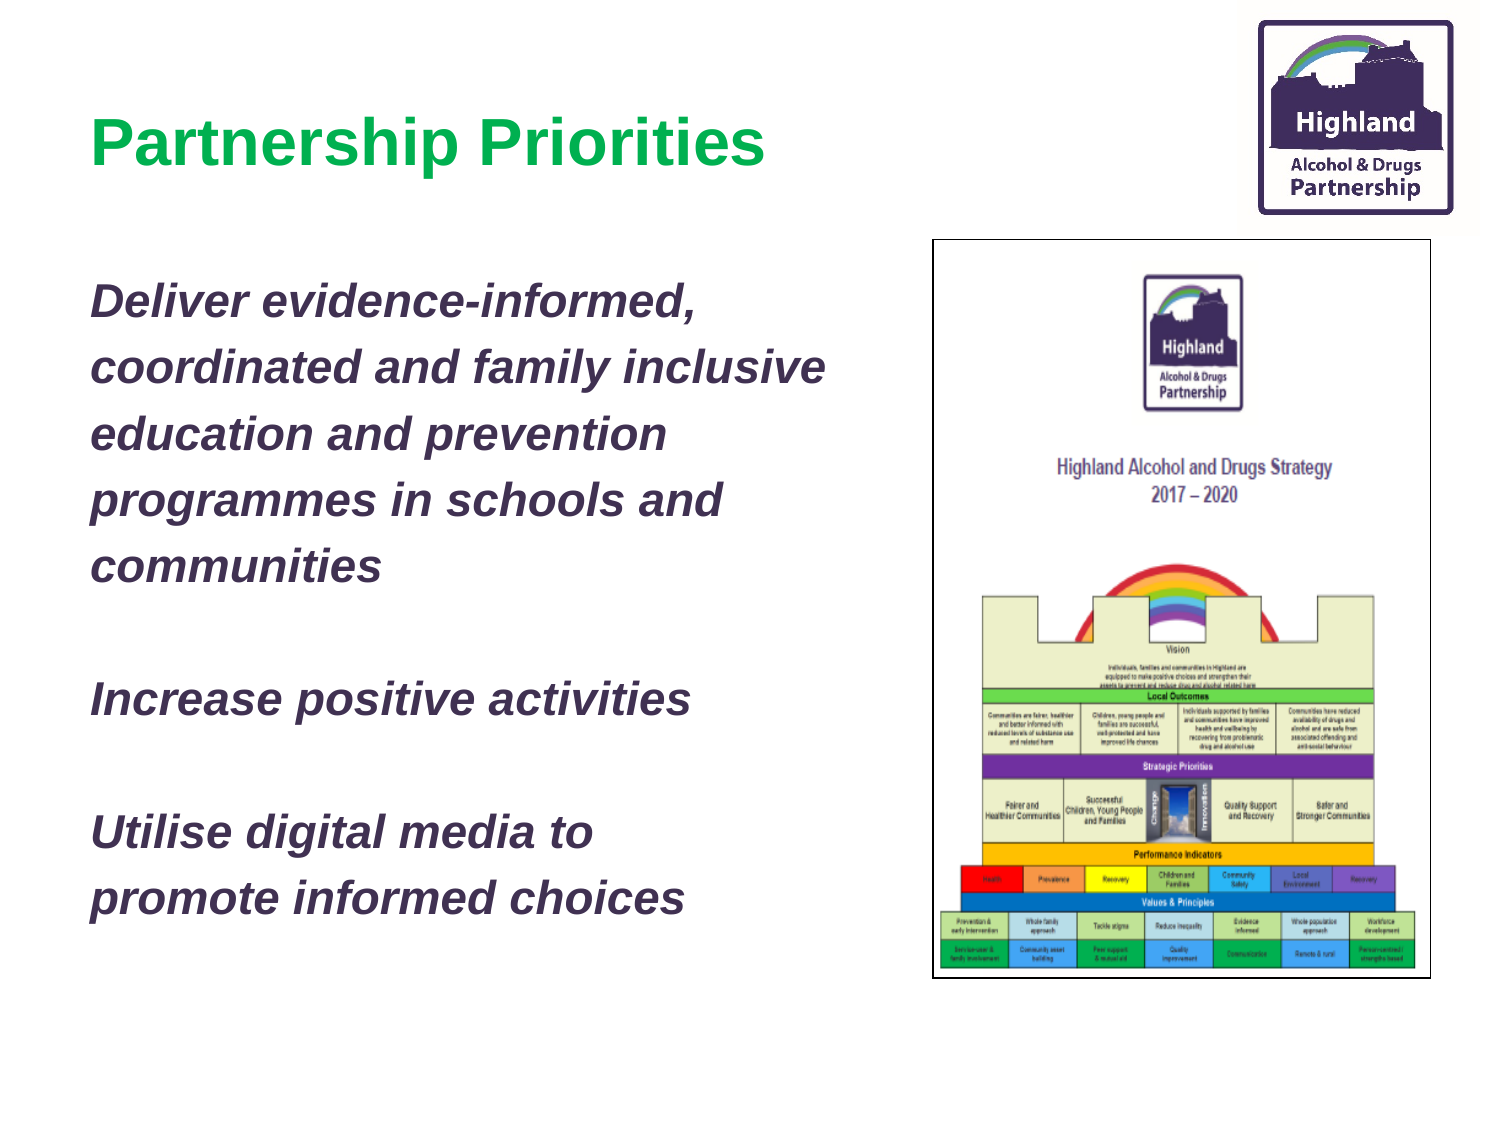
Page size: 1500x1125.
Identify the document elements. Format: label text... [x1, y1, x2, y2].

picture [1236, 0, 1480, 237]
title Partnership Priorities [75, 45, 1231, 233]
picture [933, 239, 1431, 978]
list Deliver evidence-informed, coordinated and family inclusive education and prevention programmes in schools and communities Increase positive activities Utilise digital media to promote informed choices [75, 262, 1459, 1005]
